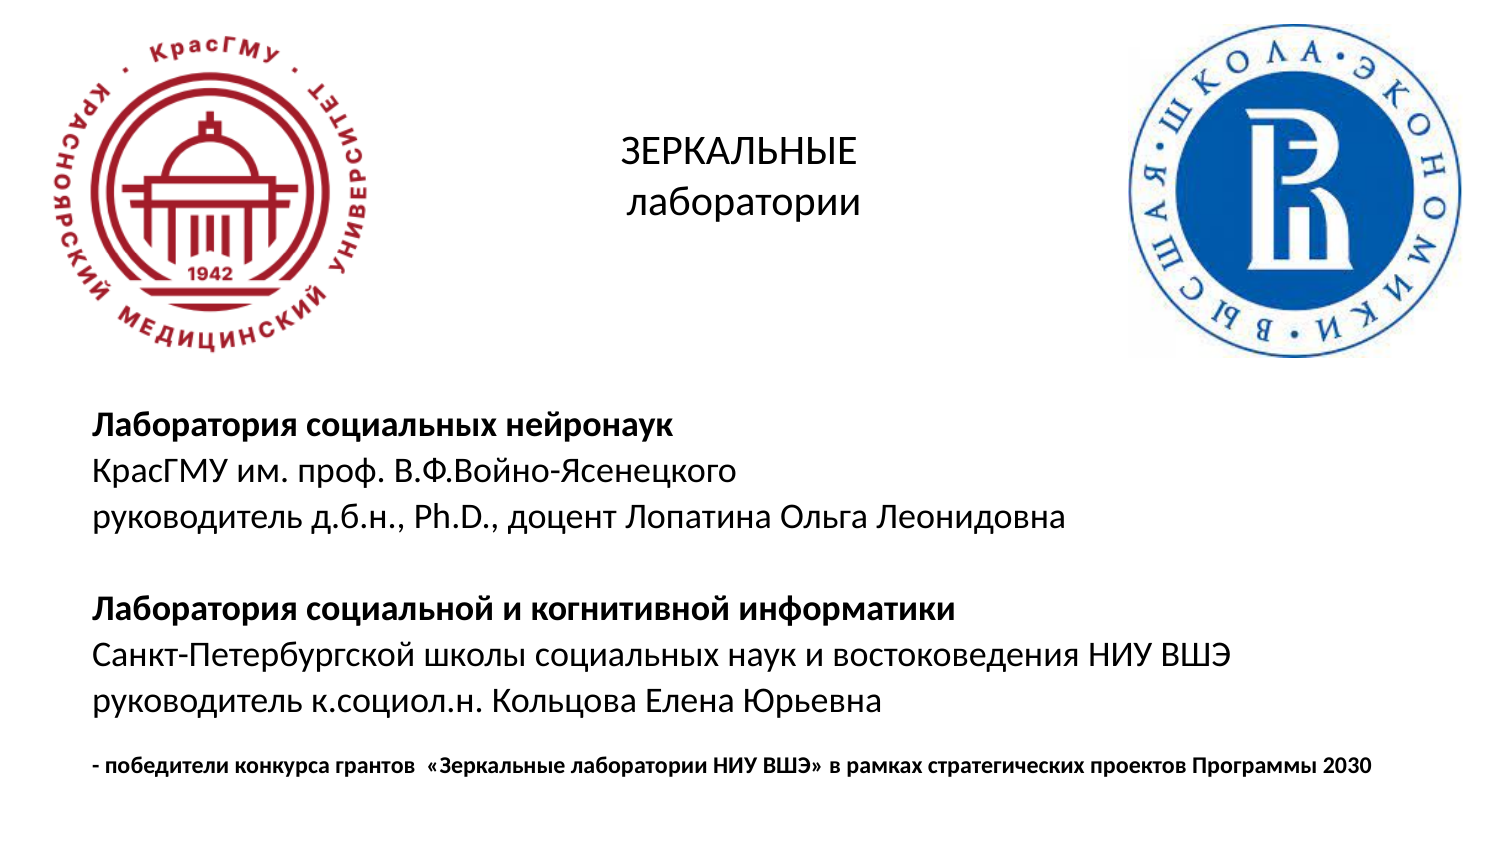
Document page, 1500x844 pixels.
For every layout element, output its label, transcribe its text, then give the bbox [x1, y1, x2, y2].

picture [49, 30, 373, 357]
title ЗЕРКАЛЬНЫЕ лаборатории [383, 114, 1105, 232]
text_box Лаборатория социальных нейронаук КрасГМУ им. проф. В.Ф.Войно-Ясенецкого руководитель д.б.н., Ph.D., доцент Лопатина Ольга Леонидовна Лаборатория социальной и когнитивной информатики Санкт-Петербургской школы социальных наук и востоковедения НИУ ВШЭ руководитель к.социол.н. Кольцова Елена Юрьевна - победители конкурса грантов «Зеркальные лаборатории НИУ ВШЭ» в рамках стратегических проектов Программы 2030 [77, 398, 1453, 789]
picture [1127, 24, 1463, 358]
